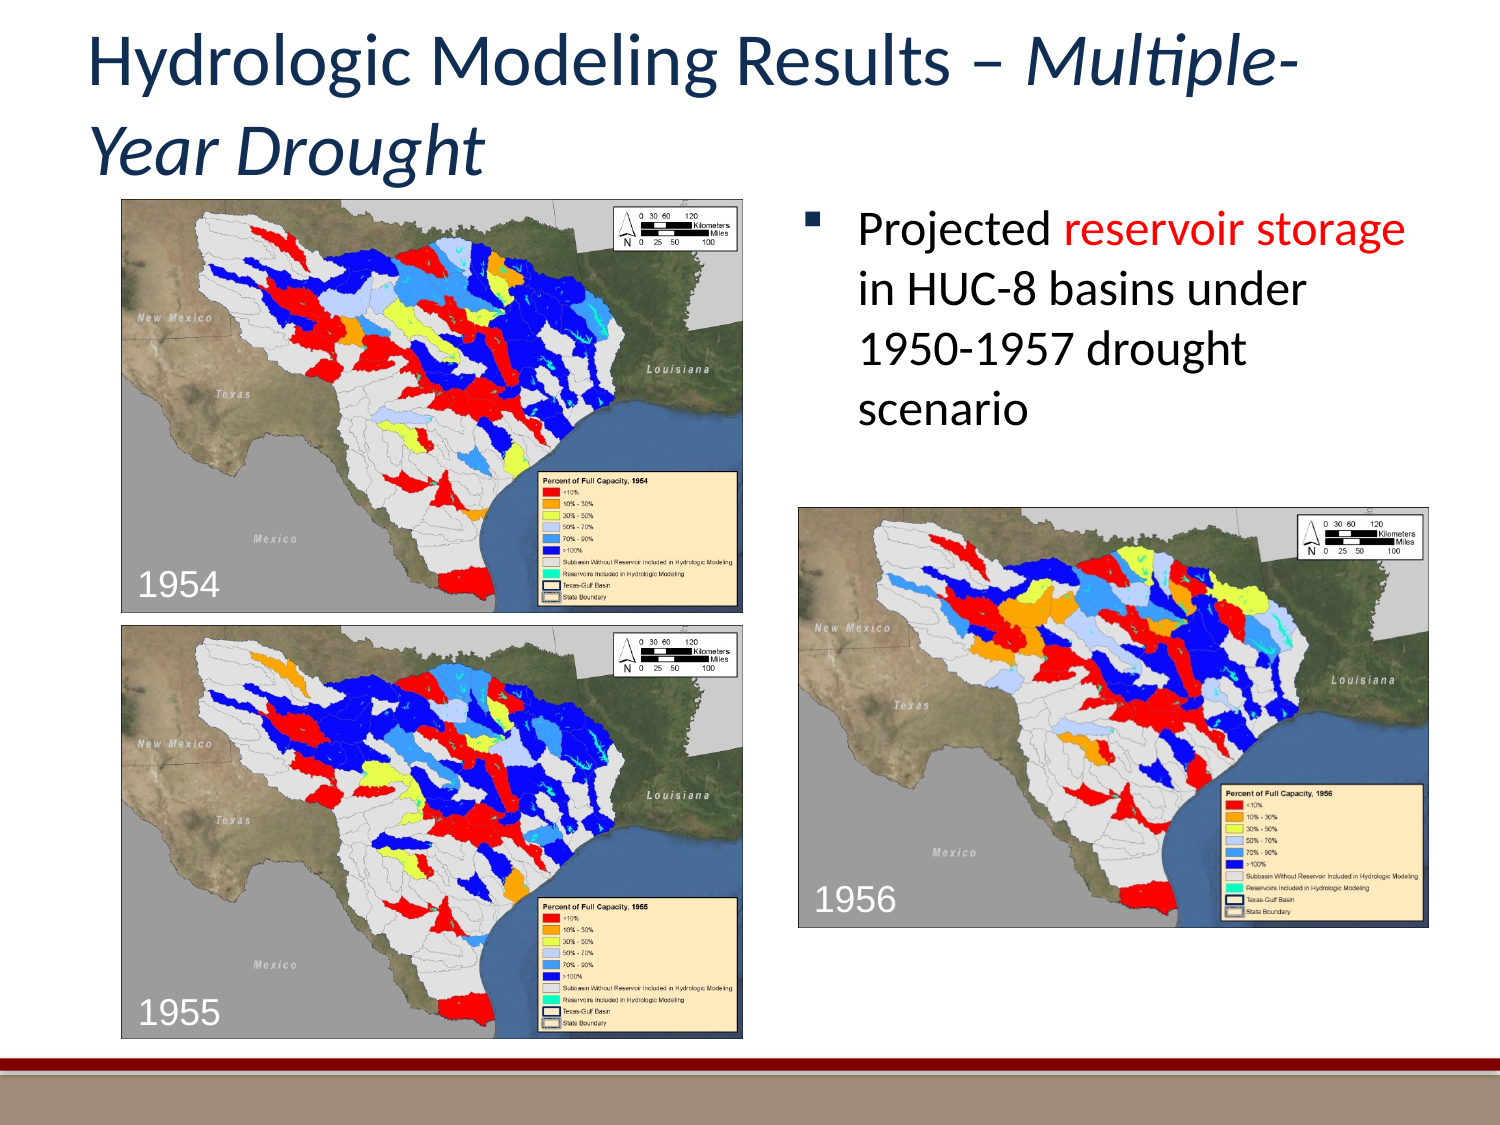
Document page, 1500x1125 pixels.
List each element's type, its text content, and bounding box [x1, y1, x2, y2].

list Projected reservoir storage in HUC-8 basins under 1950-1957 drought scenario [786, 187, 1443, 445]
picture [121, 199, 743, 614]
title Hydrologic Modeling Results – Multiple-Year Drought [72, 27, 1423, 174]
picture [121, 625, 743, 1040]
picture [798, 507, 1429, 929]
